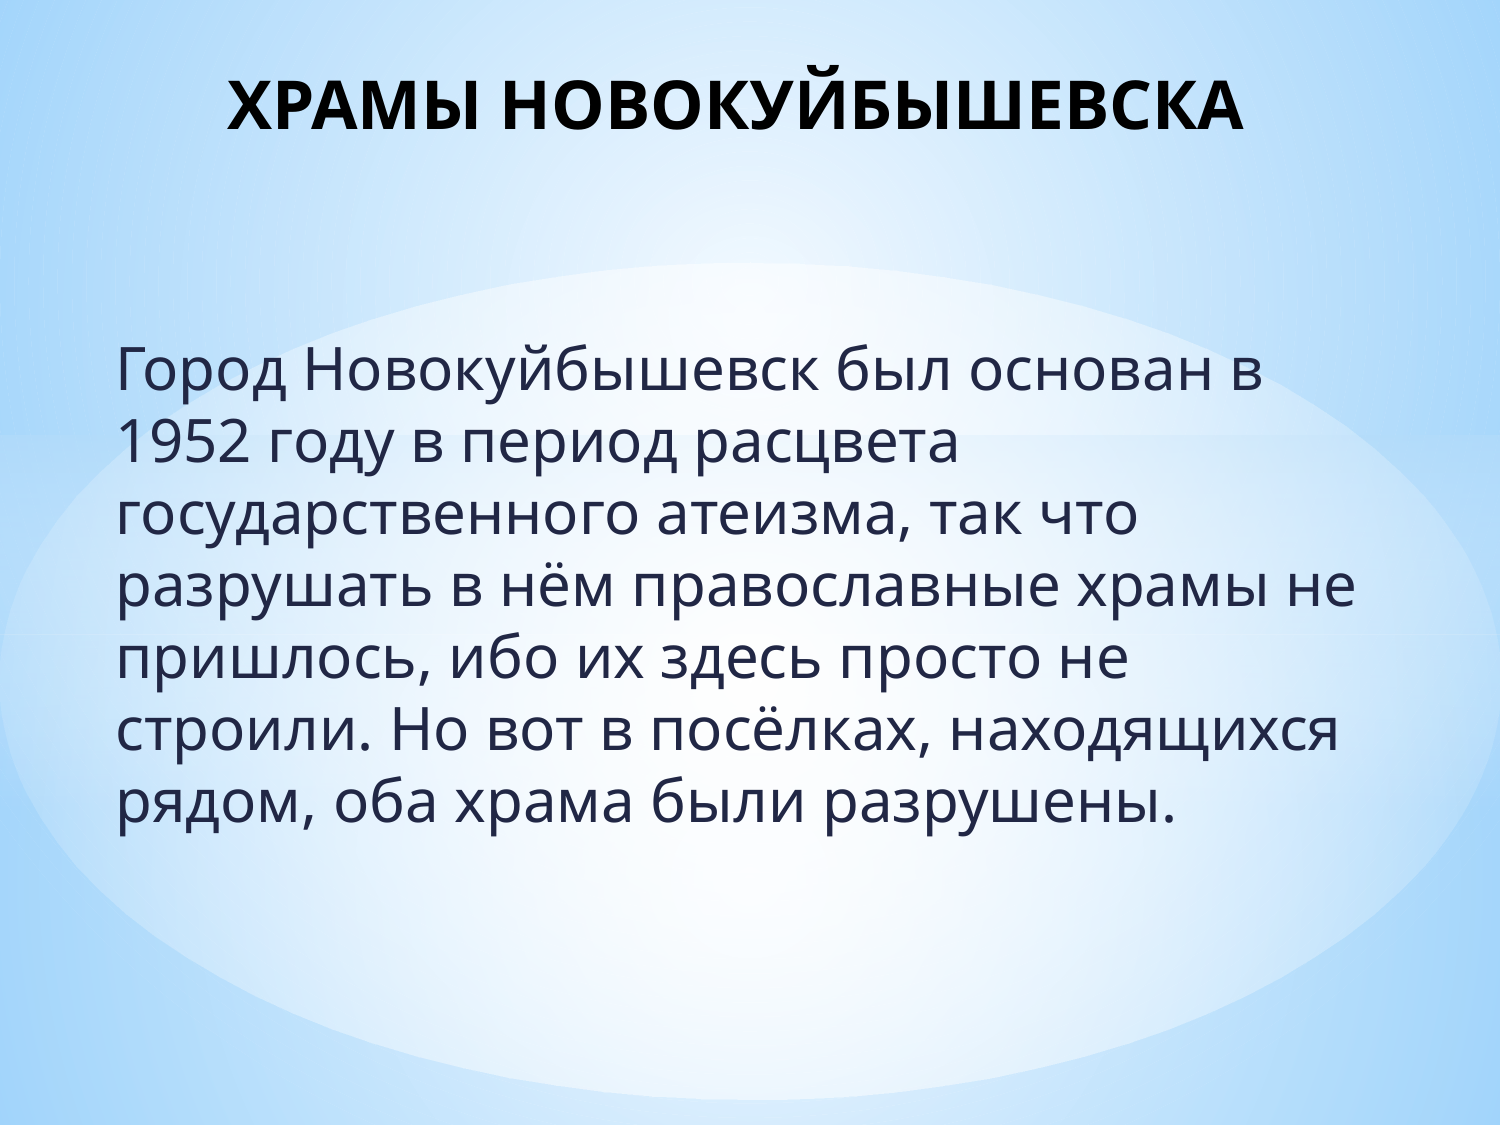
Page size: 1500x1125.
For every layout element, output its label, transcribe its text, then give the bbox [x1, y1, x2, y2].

title ХРАМЫ НОВОКУЙБЫШЕВСКА [88, 54, 1364, 315]
subtitle Город Новокуйбышевск был основан в 1952 году в период расцвета государственного атеизма, так что разрушать в нём православные храмы не пришлось, ибо их здесь просто не строили. Но вот в посёлках, находящихся рядом, оба храма были разрушены. [100, 255, 1406, 894]
